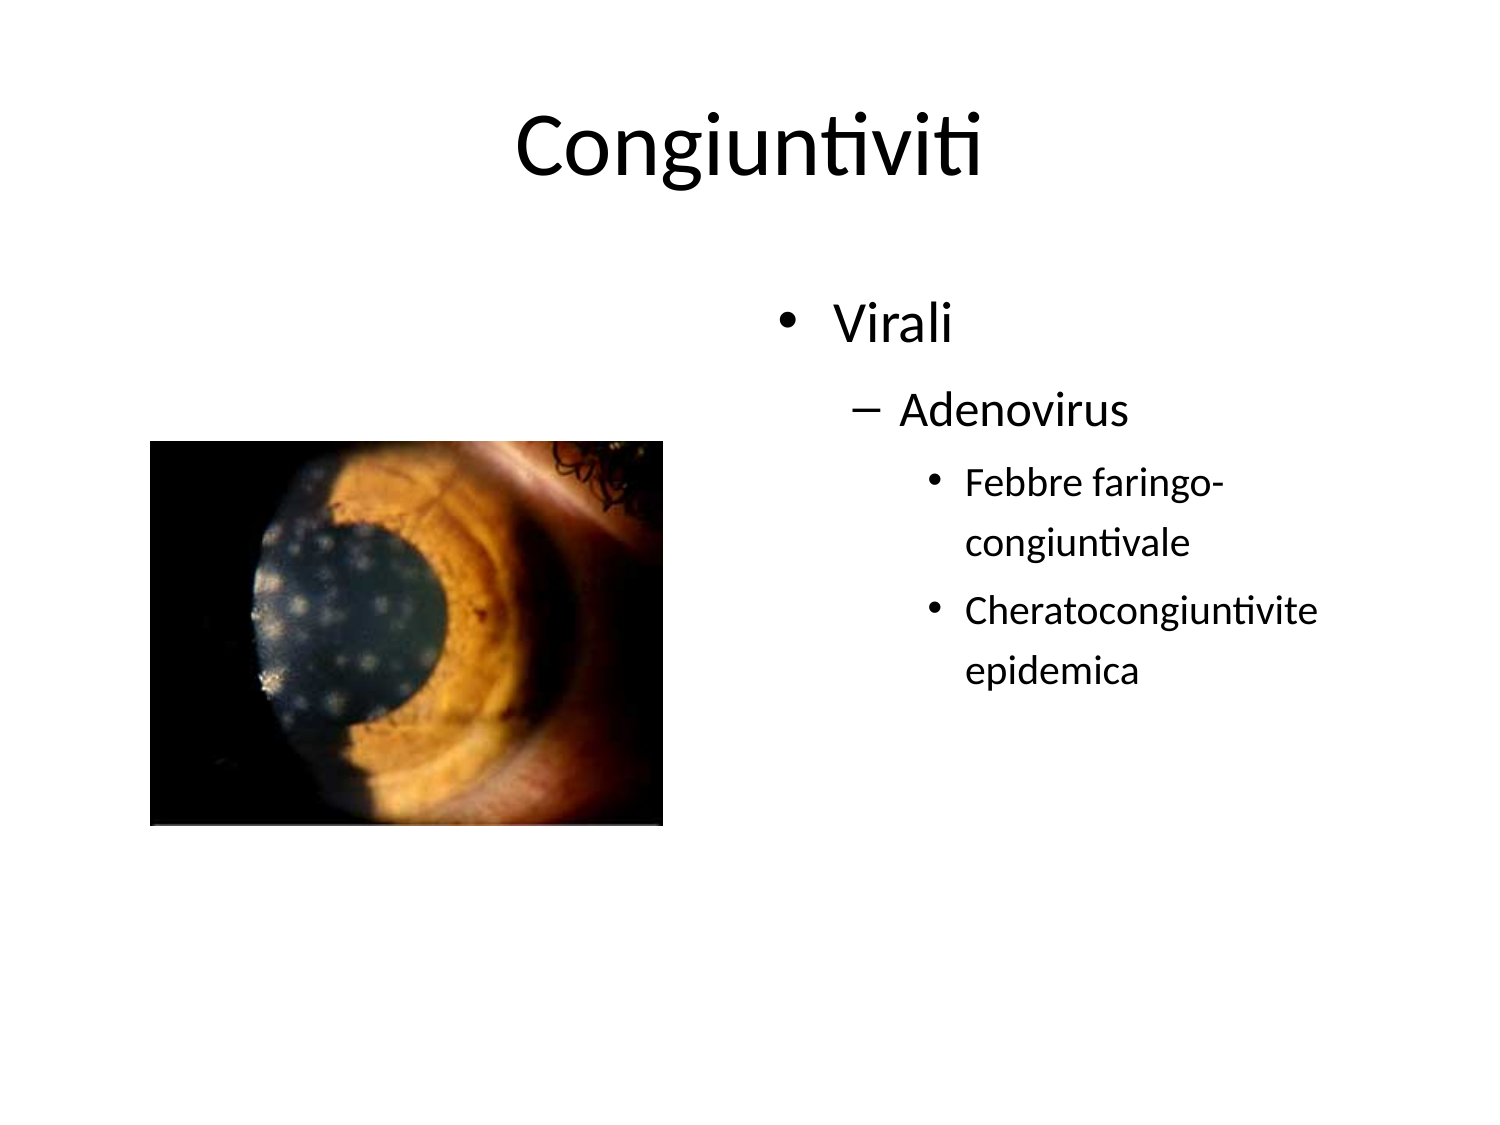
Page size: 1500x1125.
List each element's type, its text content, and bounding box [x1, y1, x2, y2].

list Virali Adenovirus Febbre faringo-congiuntivale Cheratocongiuntivite epidemica [762, 262, 1426, 1006]
title Congiuntiviti [74, 44, 1426, 233]
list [149, 441, 663, 826]
